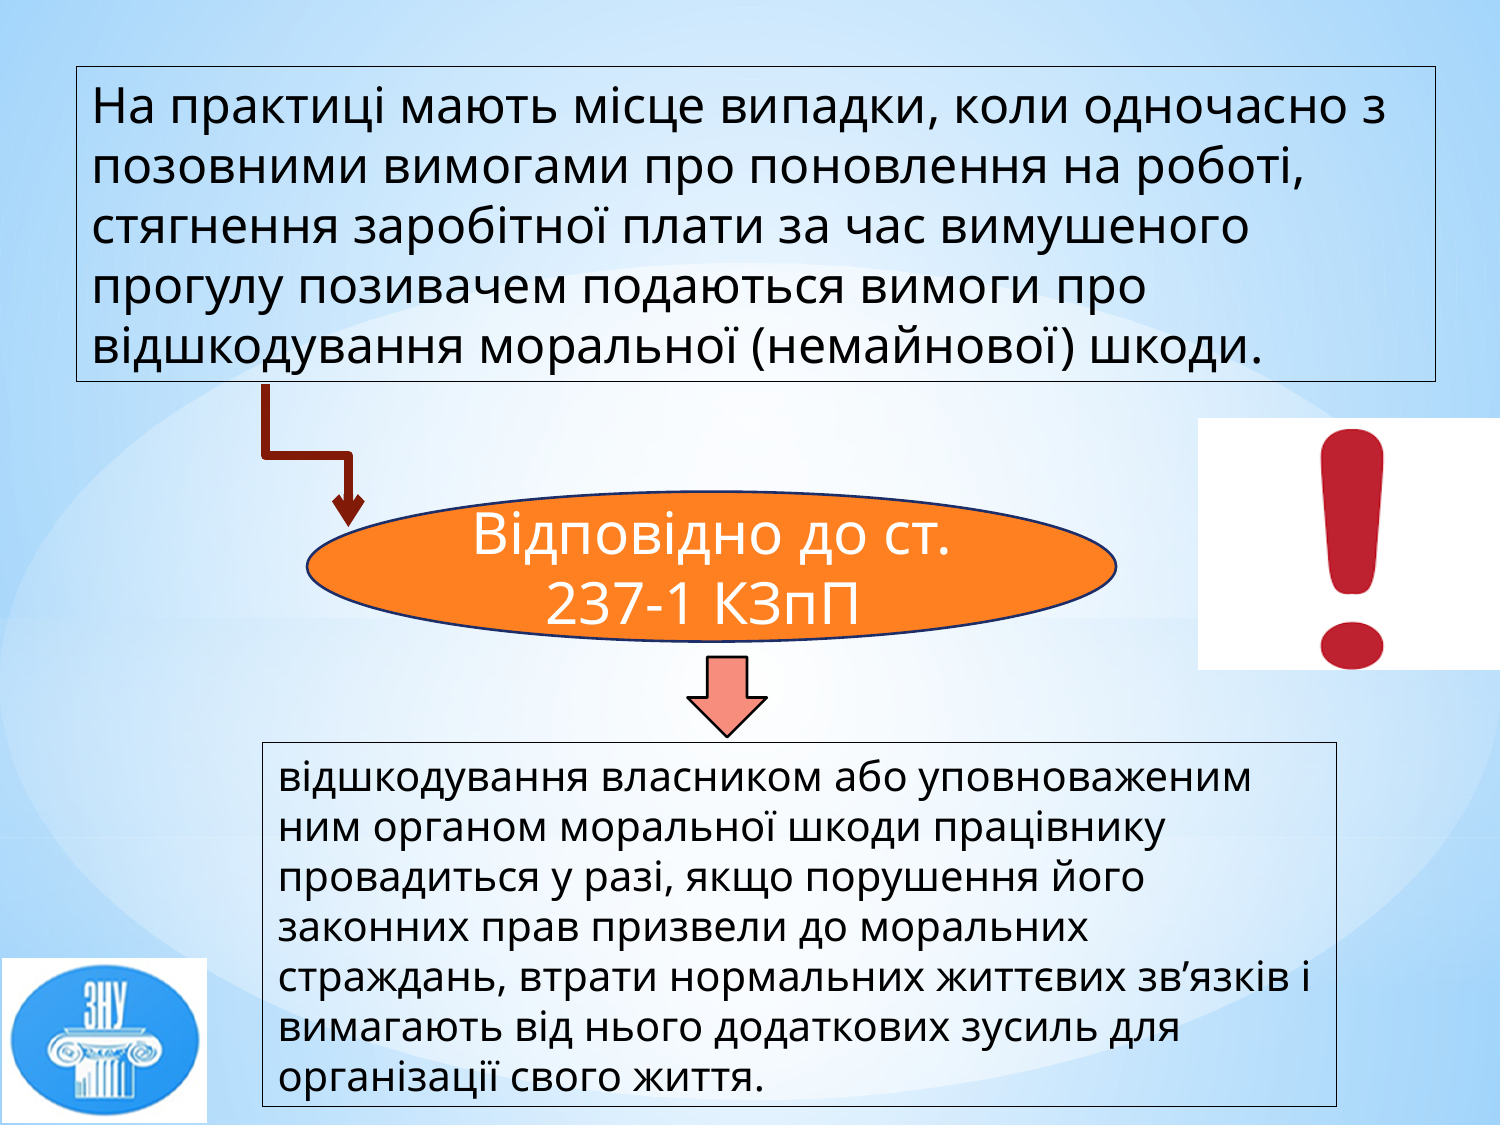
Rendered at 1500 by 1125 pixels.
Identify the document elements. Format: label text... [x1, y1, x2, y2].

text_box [235, 414, 379, 498]
text_box Відповідно до ст. 237-1 КЗпП [305, 490, 1118, 643]
text_box На практиці мають місце випадки, коли одночасно з позовними вимогами про поновлення на роботі, стягнення заробітної плати за час вимушеного прогулу позивачем подаються вимоги про відшкодування моральної (немайнової) шкоди. [76, 66, 1436, 382]
text_box відшкодування власником або уповноваженим ним органом моральної шкоди працівнику провадиться у разі, якщо порушення його законних прав призвели до моральних страждань, втрати нормальних життєвих зв’язків і вимагають від нього додаткових зусиль для організації свого життя. [262, 742, 1337, 1107]
text_box [686, 655, 769, 739]
picture [2, 958, 207, 1124]
picture [1198, 418, 1500, 670]
